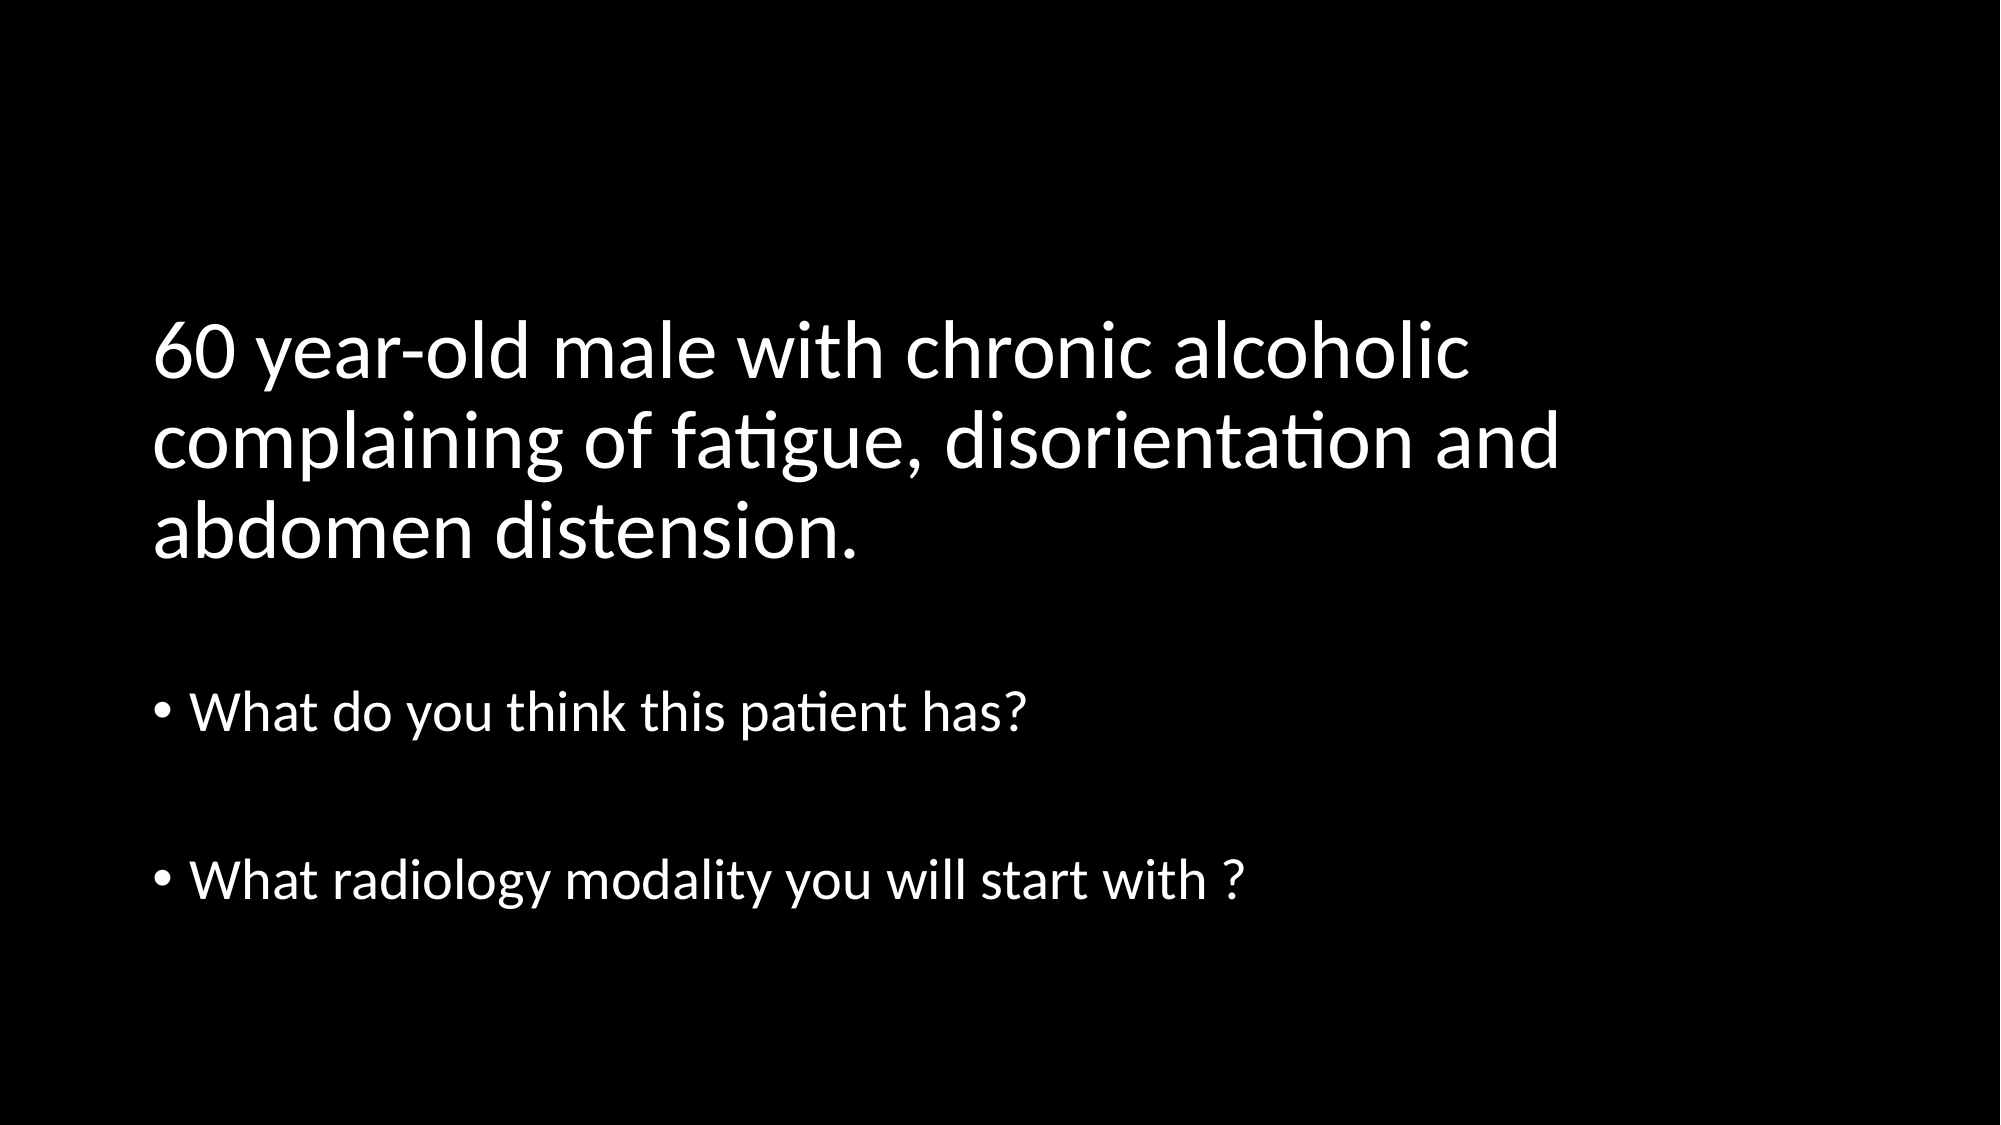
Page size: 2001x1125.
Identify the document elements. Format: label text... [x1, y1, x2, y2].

list 60 year-old male with chronic alcoholic complaining of fatigue, disorientation and abdomen distension. What do you think this patient has? What radiology modality you will start with ? [137, 299, 1863, 1014]
